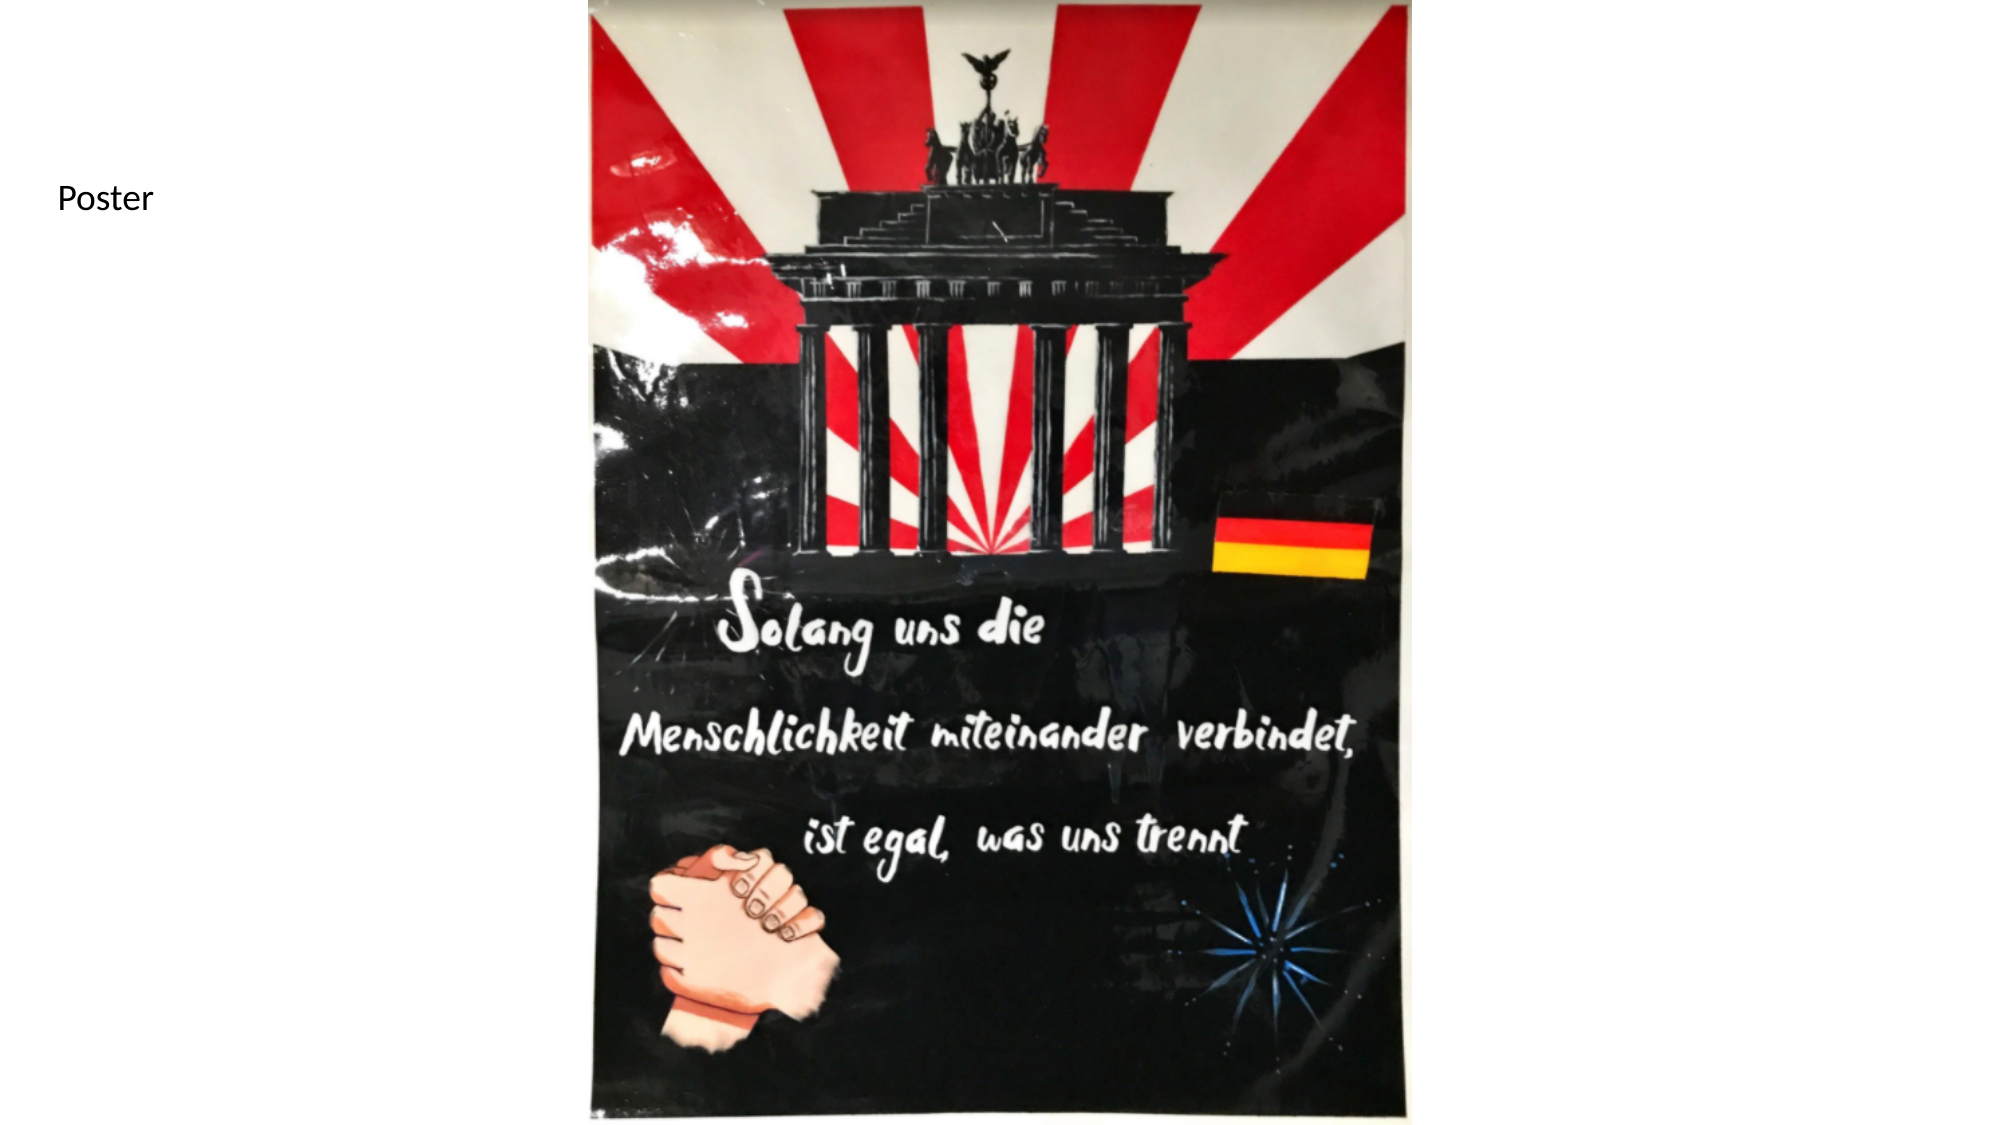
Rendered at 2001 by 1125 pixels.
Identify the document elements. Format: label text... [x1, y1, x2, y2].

text_box Poster [42, 165, 170, 226]
picture [588, 0, 1412, 1125]
